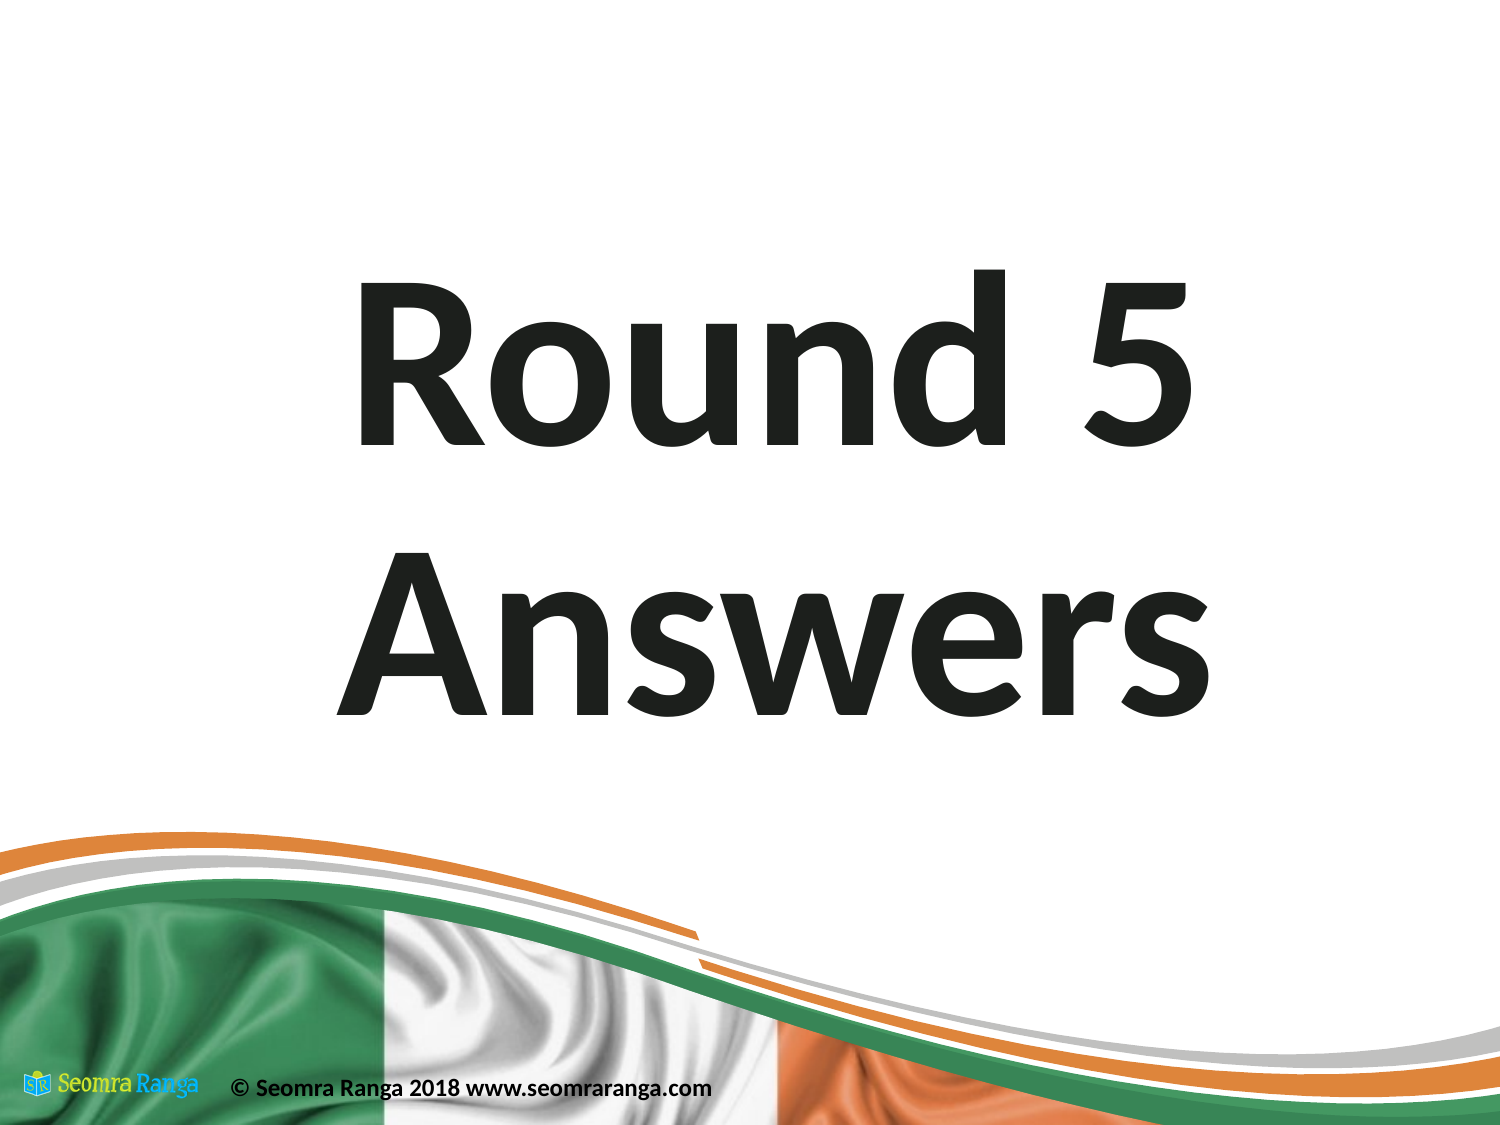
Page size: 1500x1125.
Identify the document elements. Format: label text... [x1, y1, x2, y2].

picture [0, 898, 1164, 1125]
text_box © Seomra Ranga 2018 www.seomraranga.com [205, 1063, 755, 1109]
title Round 5 Answers [129, 327, 1423, 672]
